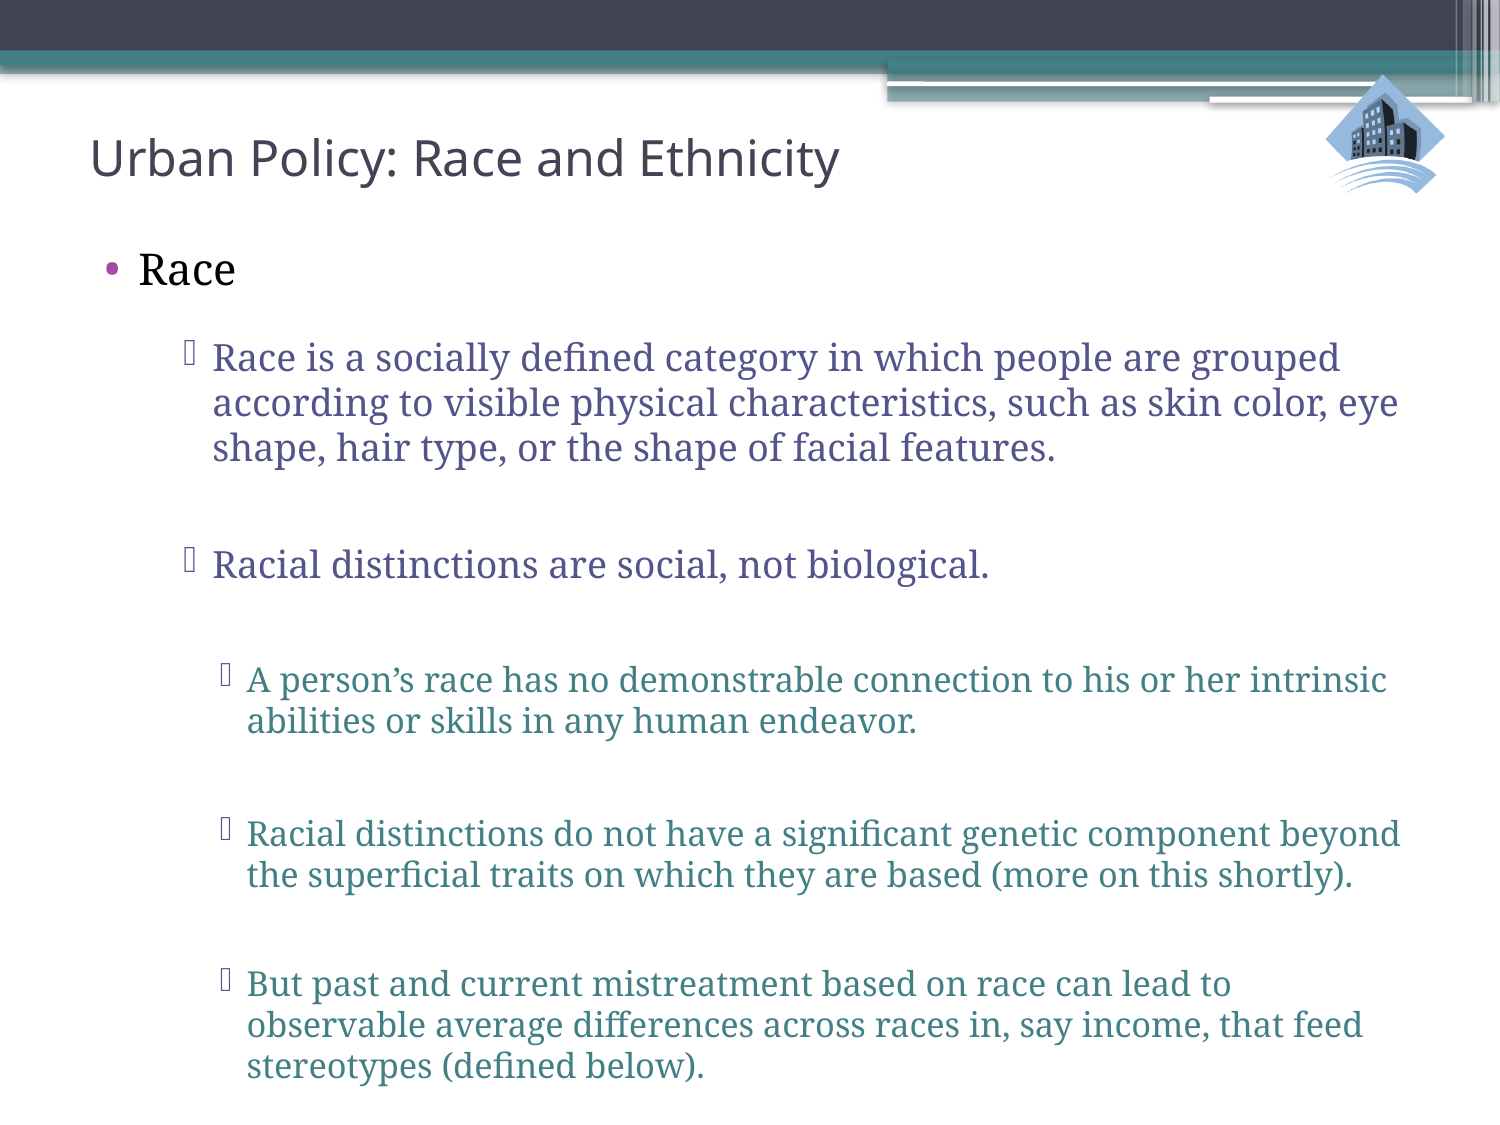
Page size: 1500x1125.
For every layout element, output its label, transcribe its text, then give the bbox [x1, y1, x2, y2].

list Race Race is a socially defined category in which people are grouped according to visible physical characteristics, such as skin color, eye shape, hair type, or the shape of facial features. Racial distinctions are social, not biological. A person’s race has no demonstrable connection to his or her intrinsic abilities or skills in any human endeavor. Racial distinctions do not have a significant genetic component beyond the superficial traits on which they are based (more on this shortly). But past and current mistreatment based on race can lead to observable average differences across races in, say income, that feed stereotypes (defined below). [75, 233, 1425, 1113]
picture [1324, 74, 1445, 194]
title Urban Policy: Race and Ethnicity [75, 112, 1319, 200]
